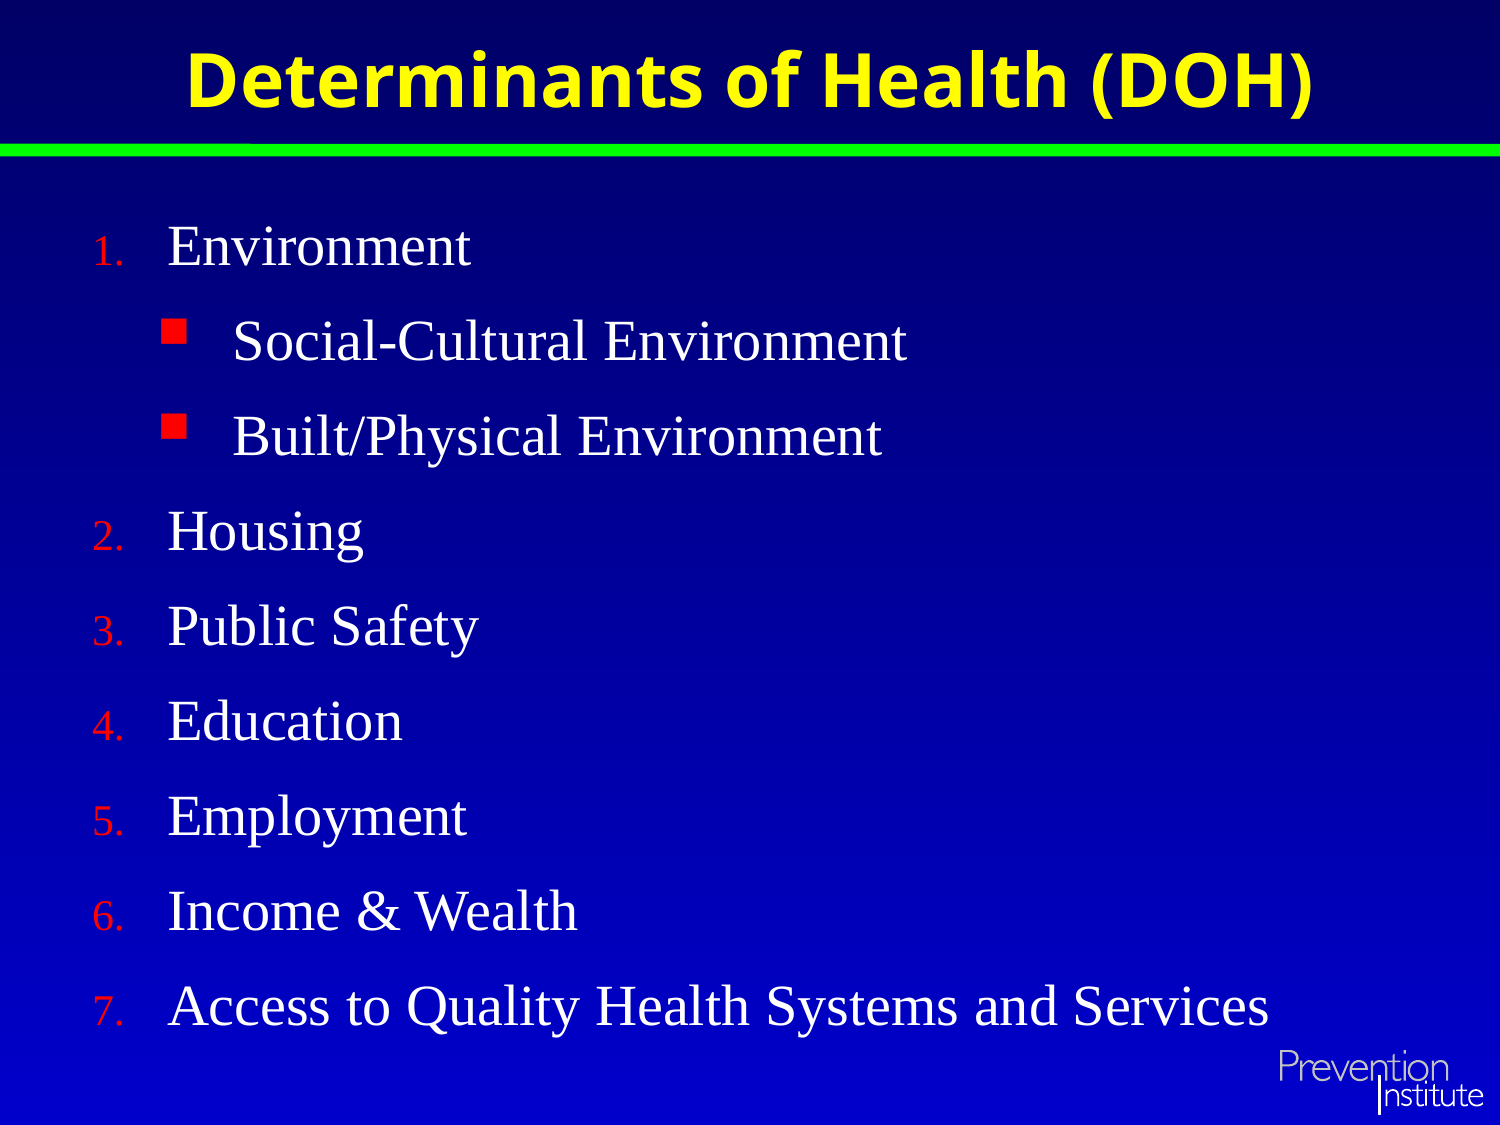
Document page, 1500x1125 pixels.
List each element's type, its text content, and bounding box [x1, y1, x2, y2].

text_box Determinants of Health (DOH) [0, 25, 1500, 131]
text_box Environment Social-Cultural Environment Built/Physical Environment Housing Public Safety Education Employment Income & Wealth Access to Quality Health Systems and Services [75, 200, 1388, 1000]
